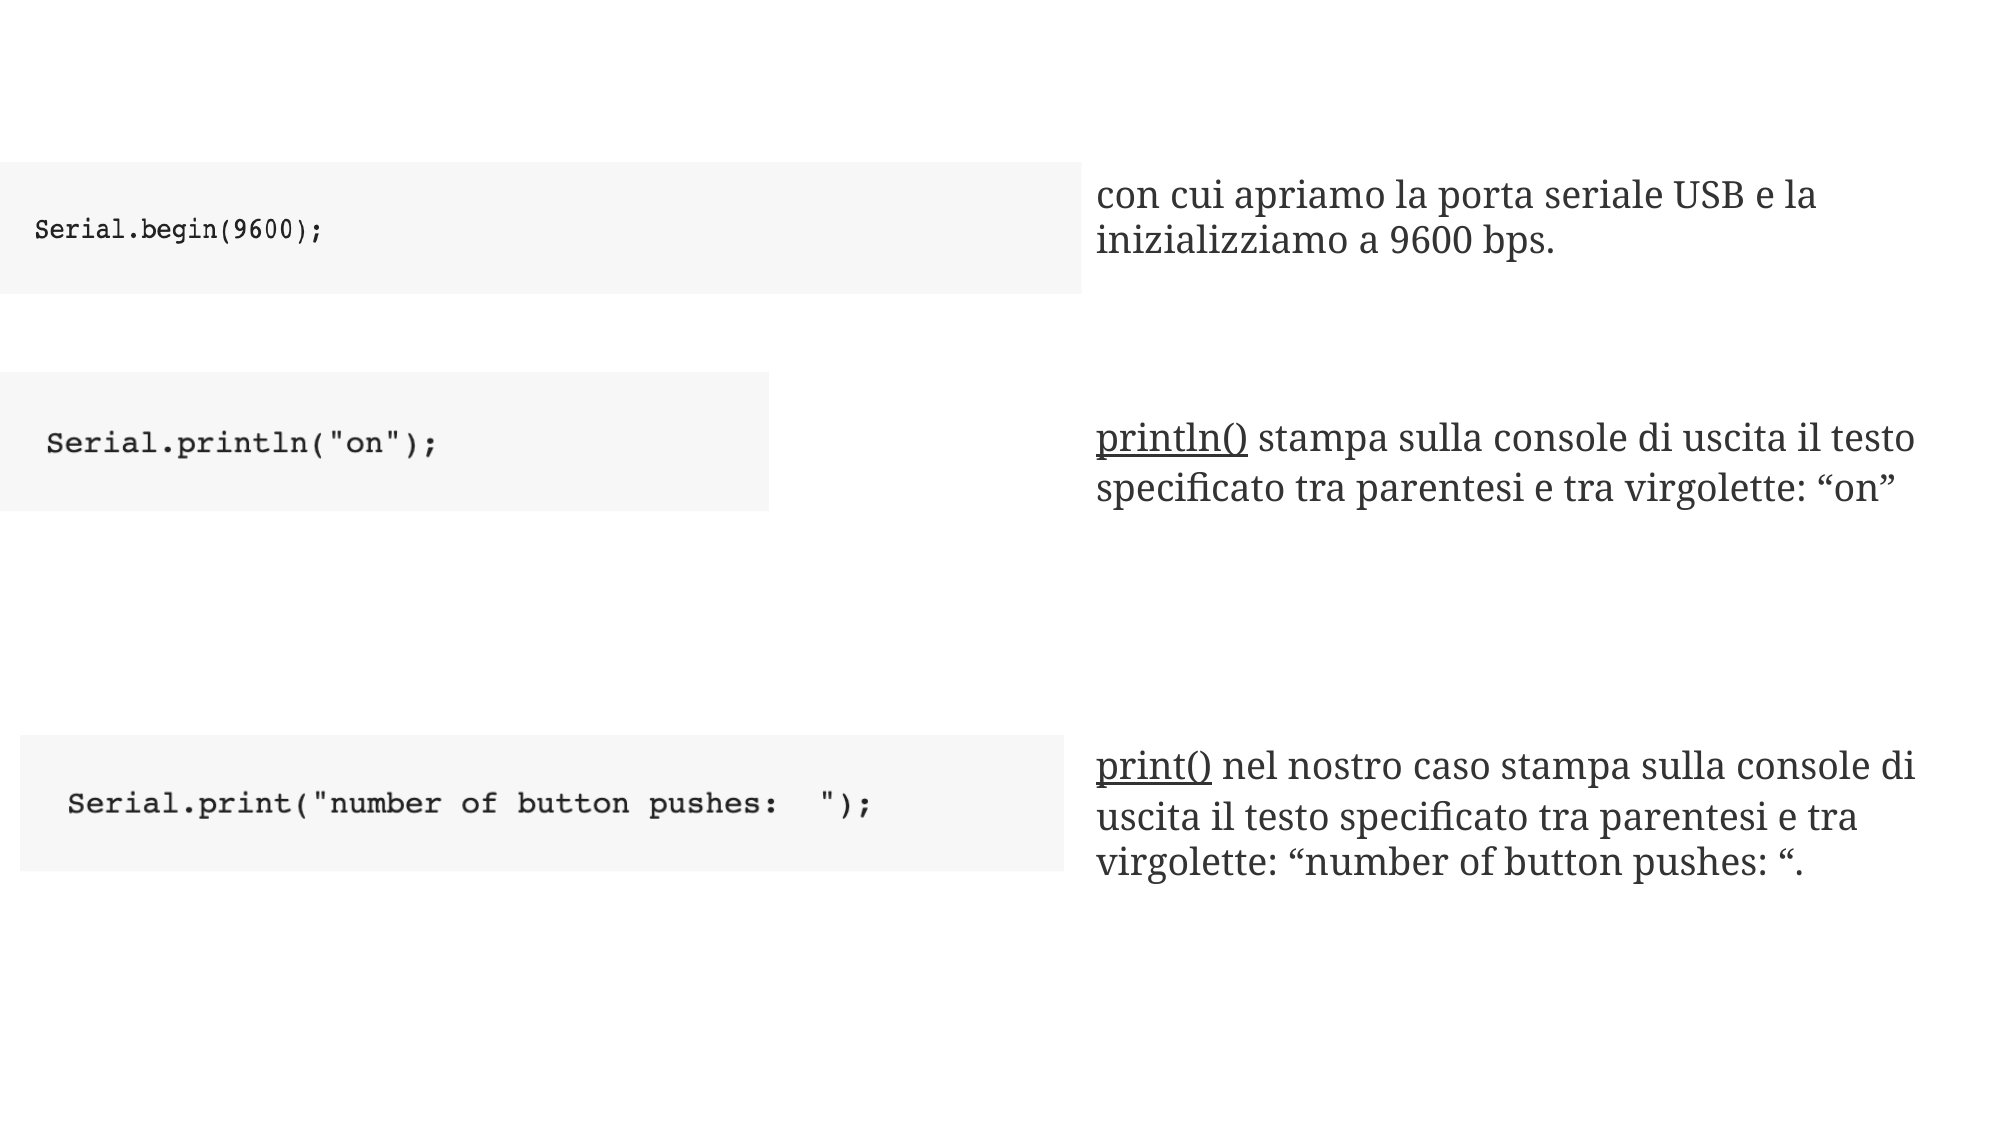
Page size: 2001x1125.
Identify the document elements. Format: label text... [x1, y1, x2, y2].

picture [0, 158, 1082, 315]
text_box println() stampa sulla console di uscita il testo specificato tra parentesi e tra virgolette: “on” [1081, 406, 1961, 517]
picture [0, 368, 769, 528]
picture [17, 735, 1064, 886]
text_box print() nel nostro caso stampa sulla console di uscita il testo specificato tra parentesi e tra virgolette: “number of button pushes: “. [1081, 734, 1942, 891]
text_box con cui apriamo la porta seriale USB e la inizializziamo a 9600 bps. [1081, 163, 2000, 358]
